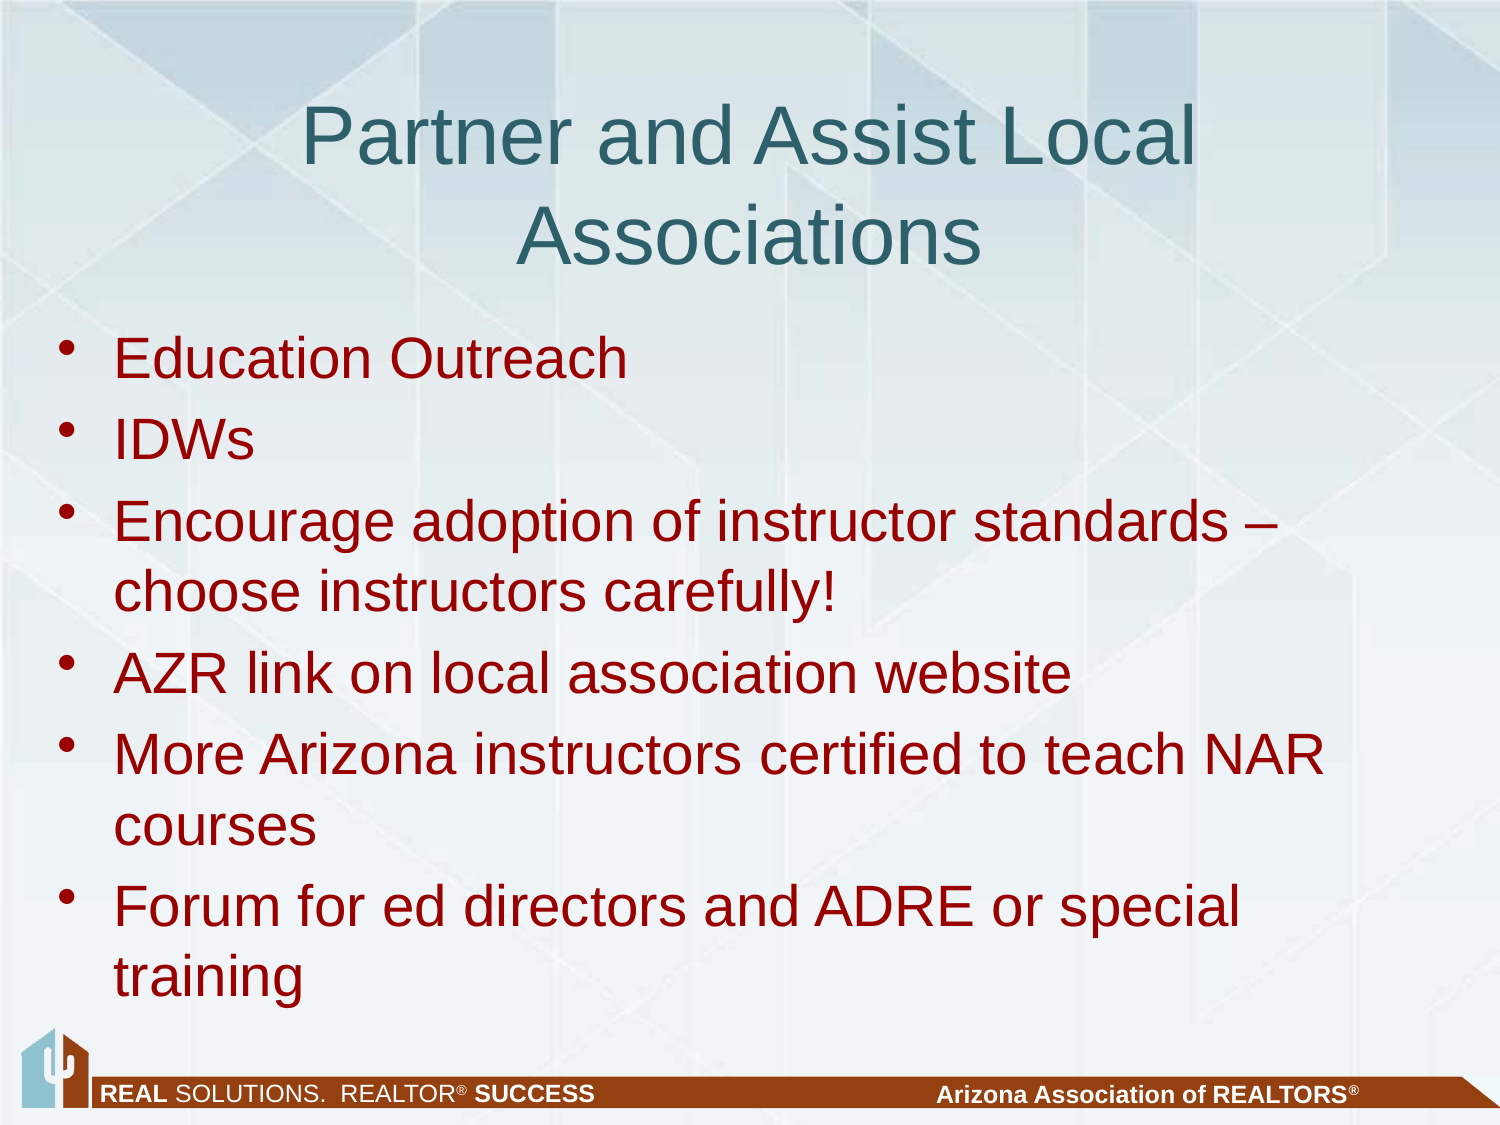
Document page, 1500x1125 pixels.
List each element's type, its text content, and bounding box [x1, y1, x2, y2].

title Partner and Assist Local Associations [74, 87, 1426, 276]
picture [0, 0, 1500, 1125]
list Education Outreach IDWs Encourage adoption of instructor standards – choose instructors carefully! AZR link on local association website More Arizona instructors certified to teach NAR courses Forum for ed directors and ADRE or special training [41, 312, 1457, 1045]
